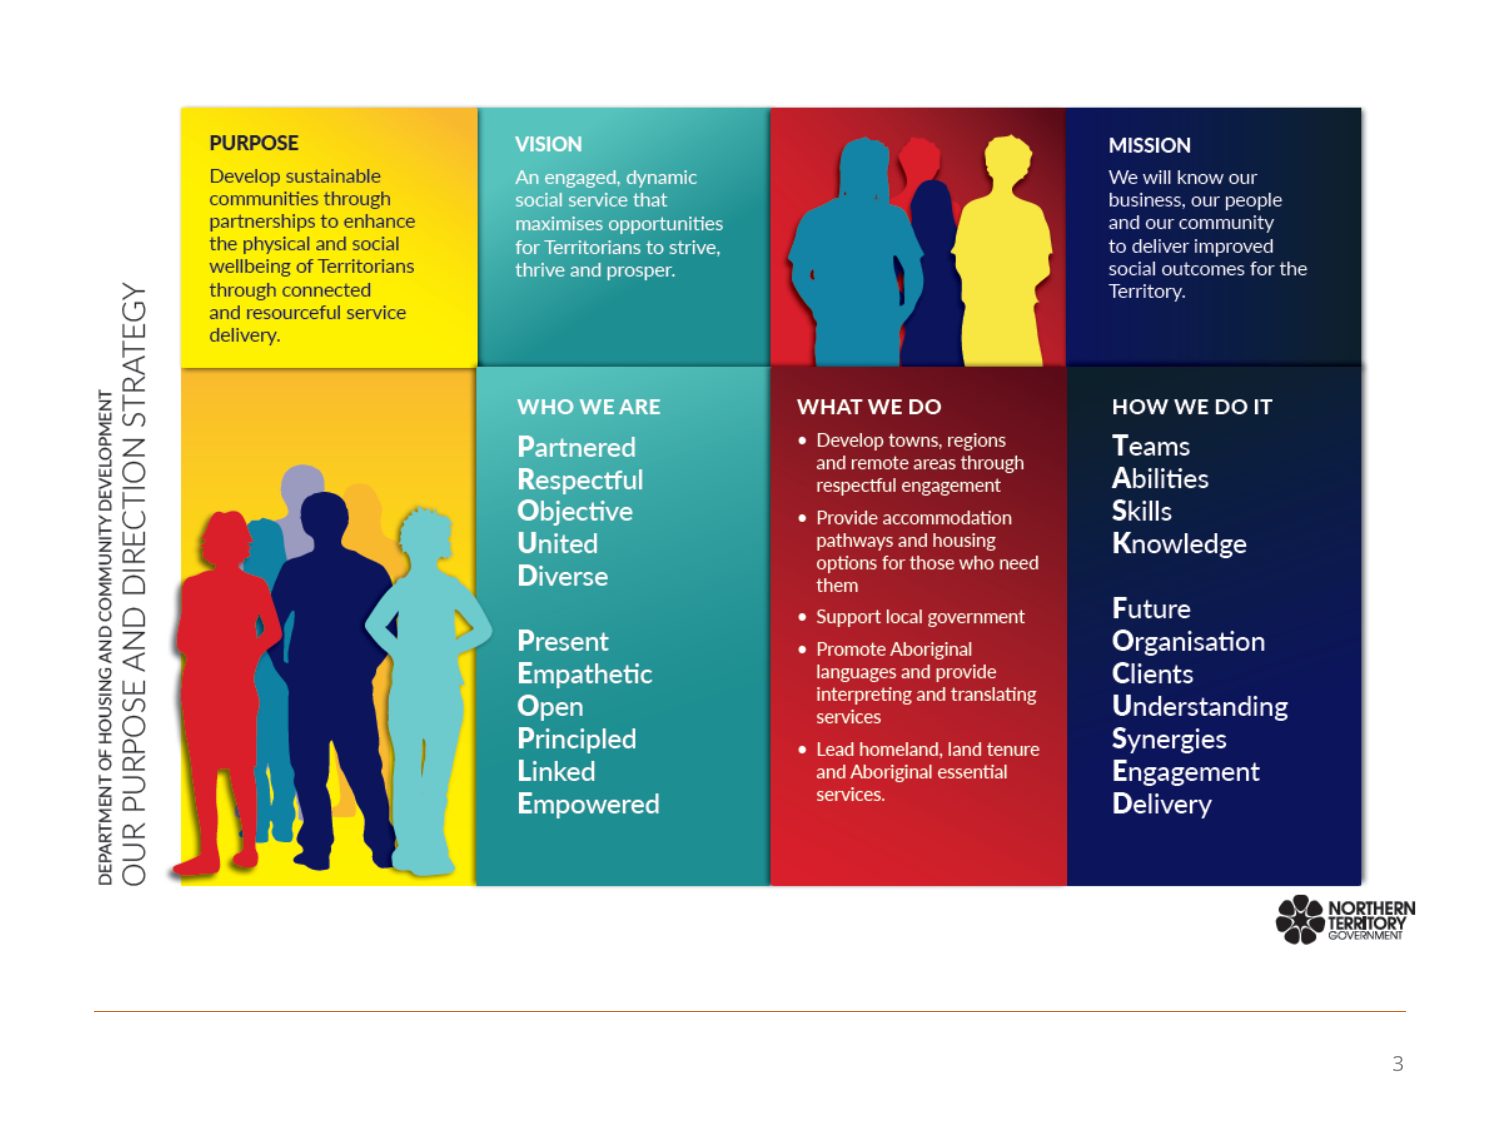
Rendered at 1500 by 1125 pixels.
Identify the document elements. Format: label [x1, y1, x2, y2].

picture [76, 89, 1424, 951]
